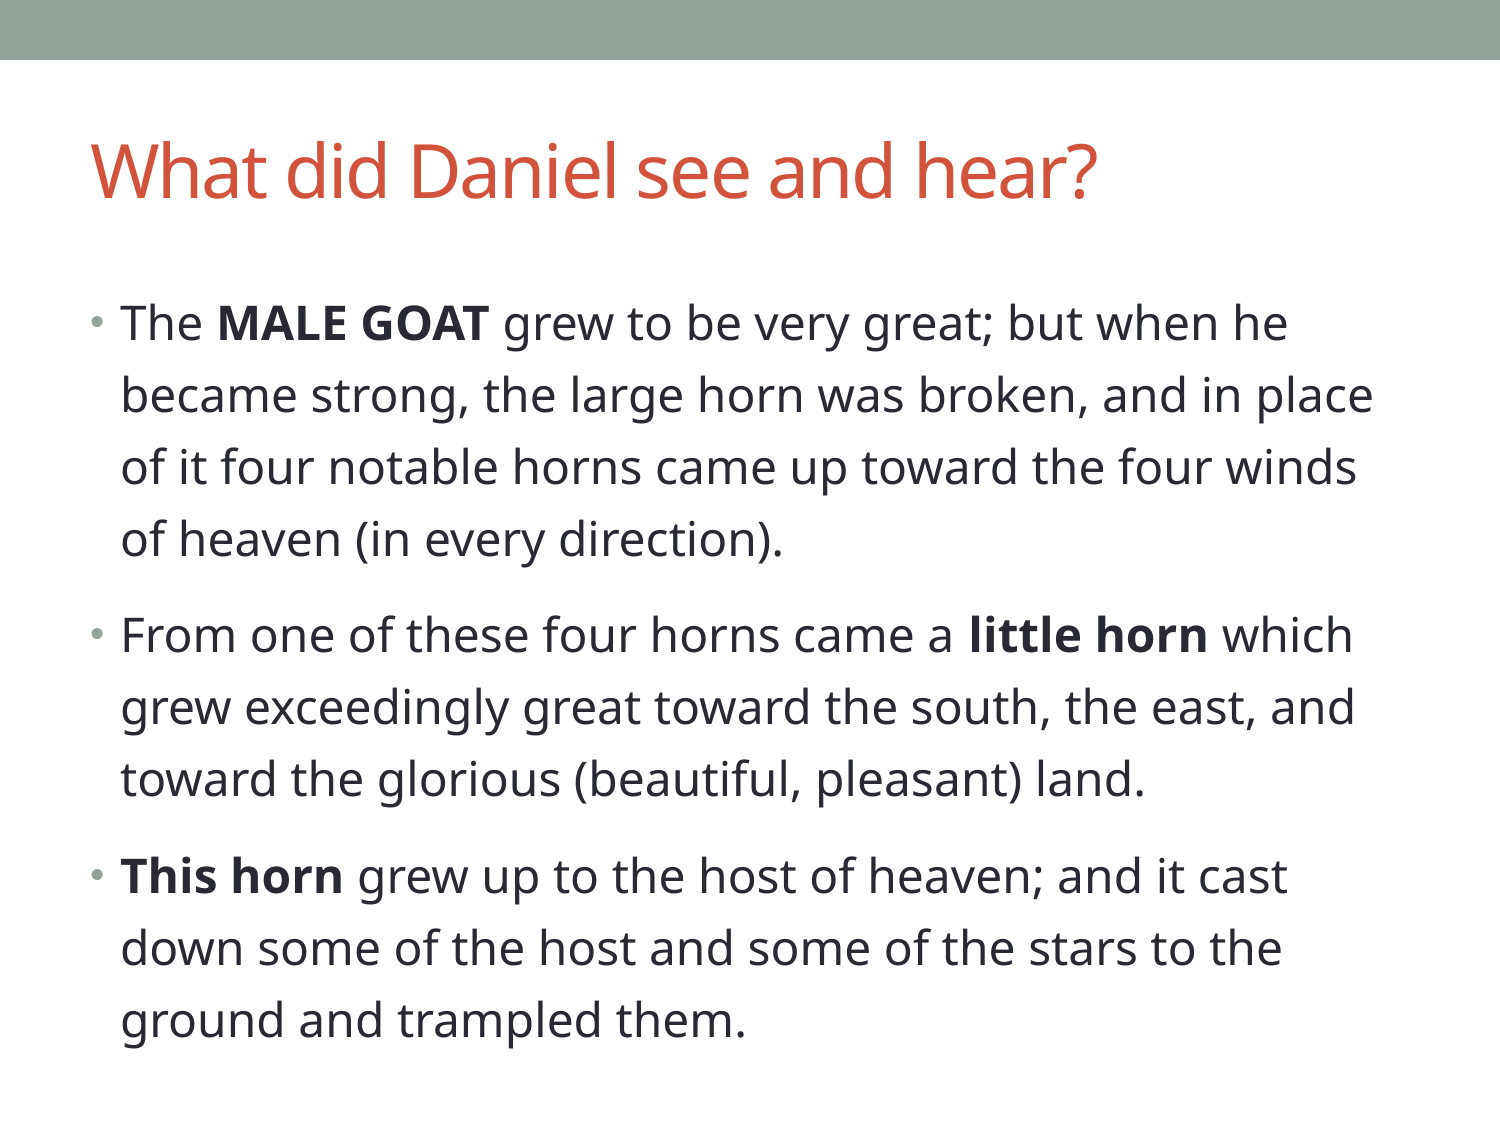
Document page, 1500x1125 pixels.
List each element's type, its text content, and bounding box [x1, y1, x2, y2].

list The MALE GOAT grew to be very great; but when he became strong, the large horn was broken, and in place of it four notable horns came up toward the four winds of heaven (in every direction). From one of these four horns came a little horn which grew exceedingly great toward the south, the east, and toward the glorious (beautiful, pleasant) land. This horn grew up to the host of heaven; and it cast down some of the host and some of the stars to the ground and trampled them. [75, 262, 1425, 1063]
title What did Daniel see and hear? [75, 87, 1425, 250]
